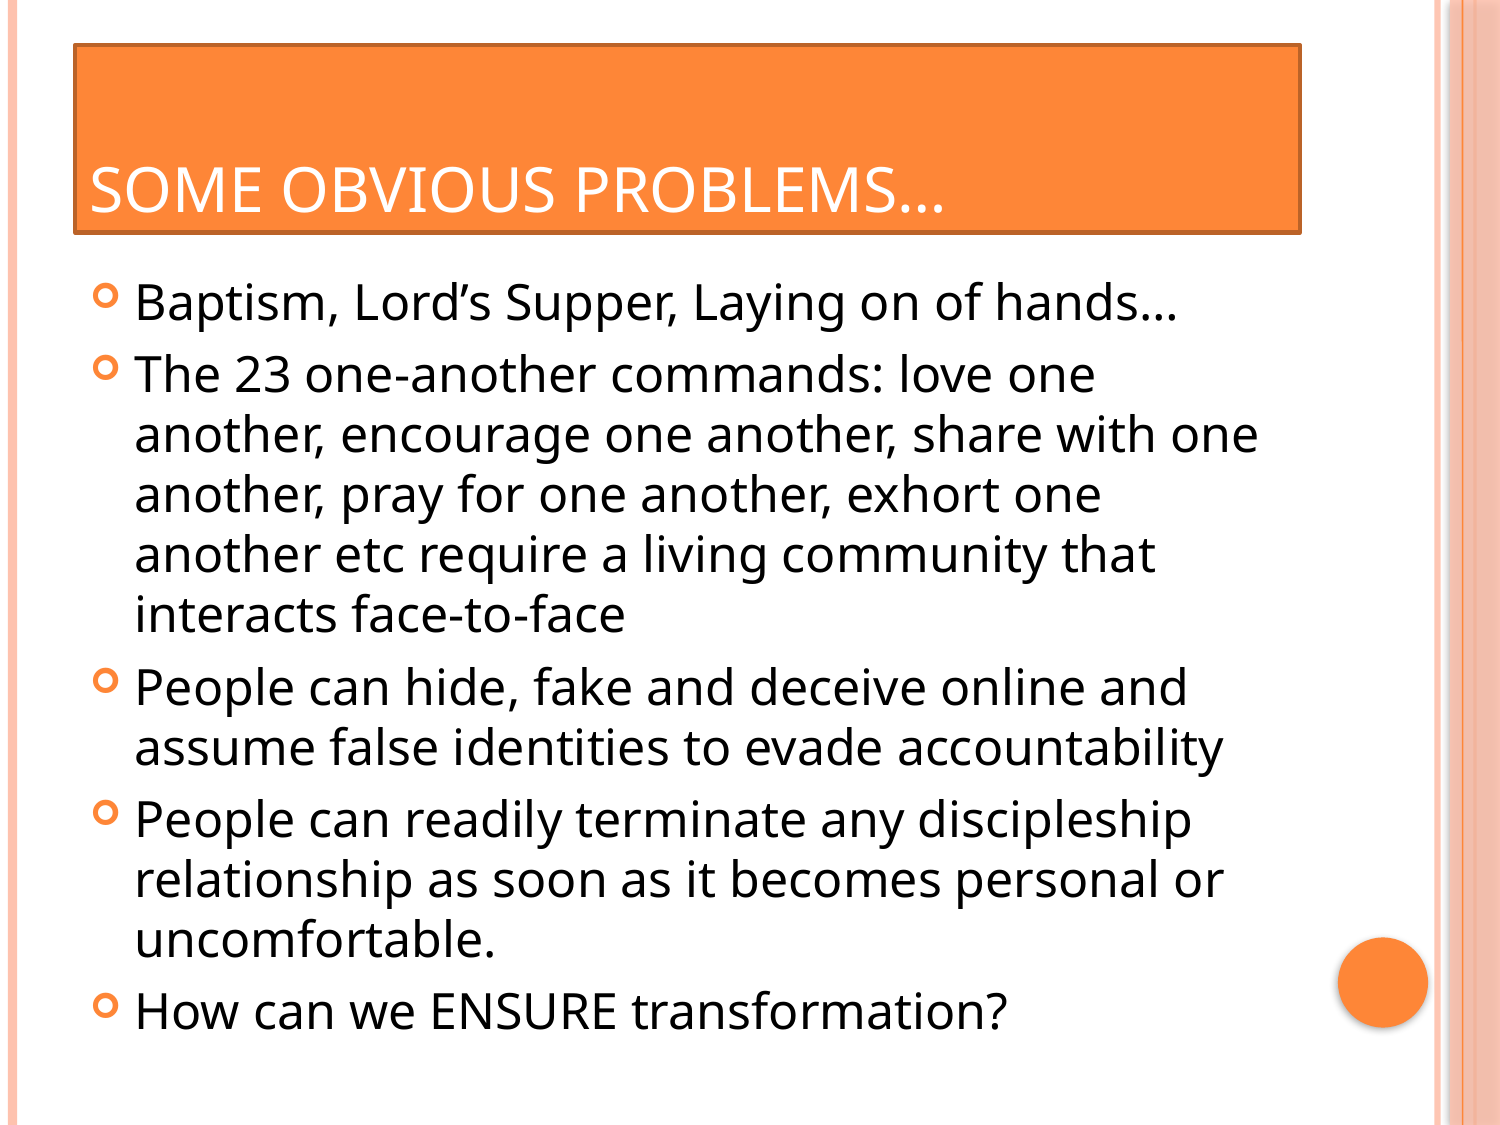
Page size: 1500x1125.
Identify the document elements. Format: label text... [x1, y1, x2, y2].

title Some Obvious Problems… [73, 43, 1302, 235]
list Baptism, Lord’s Supper, Laying on of hands… The 23 one-another commands: love one another, encourage one another, share with one another, pray for one another, exhort one another etc require a living community that interacts face-to-face People can hide, fake and deceive online and assume false identities to evade accountability People can readily terminate any discipleship relationship as soon as it becomes personal or uncomfortable. How can we ENSURE transformation? [74, 262, 1301, 1063]
